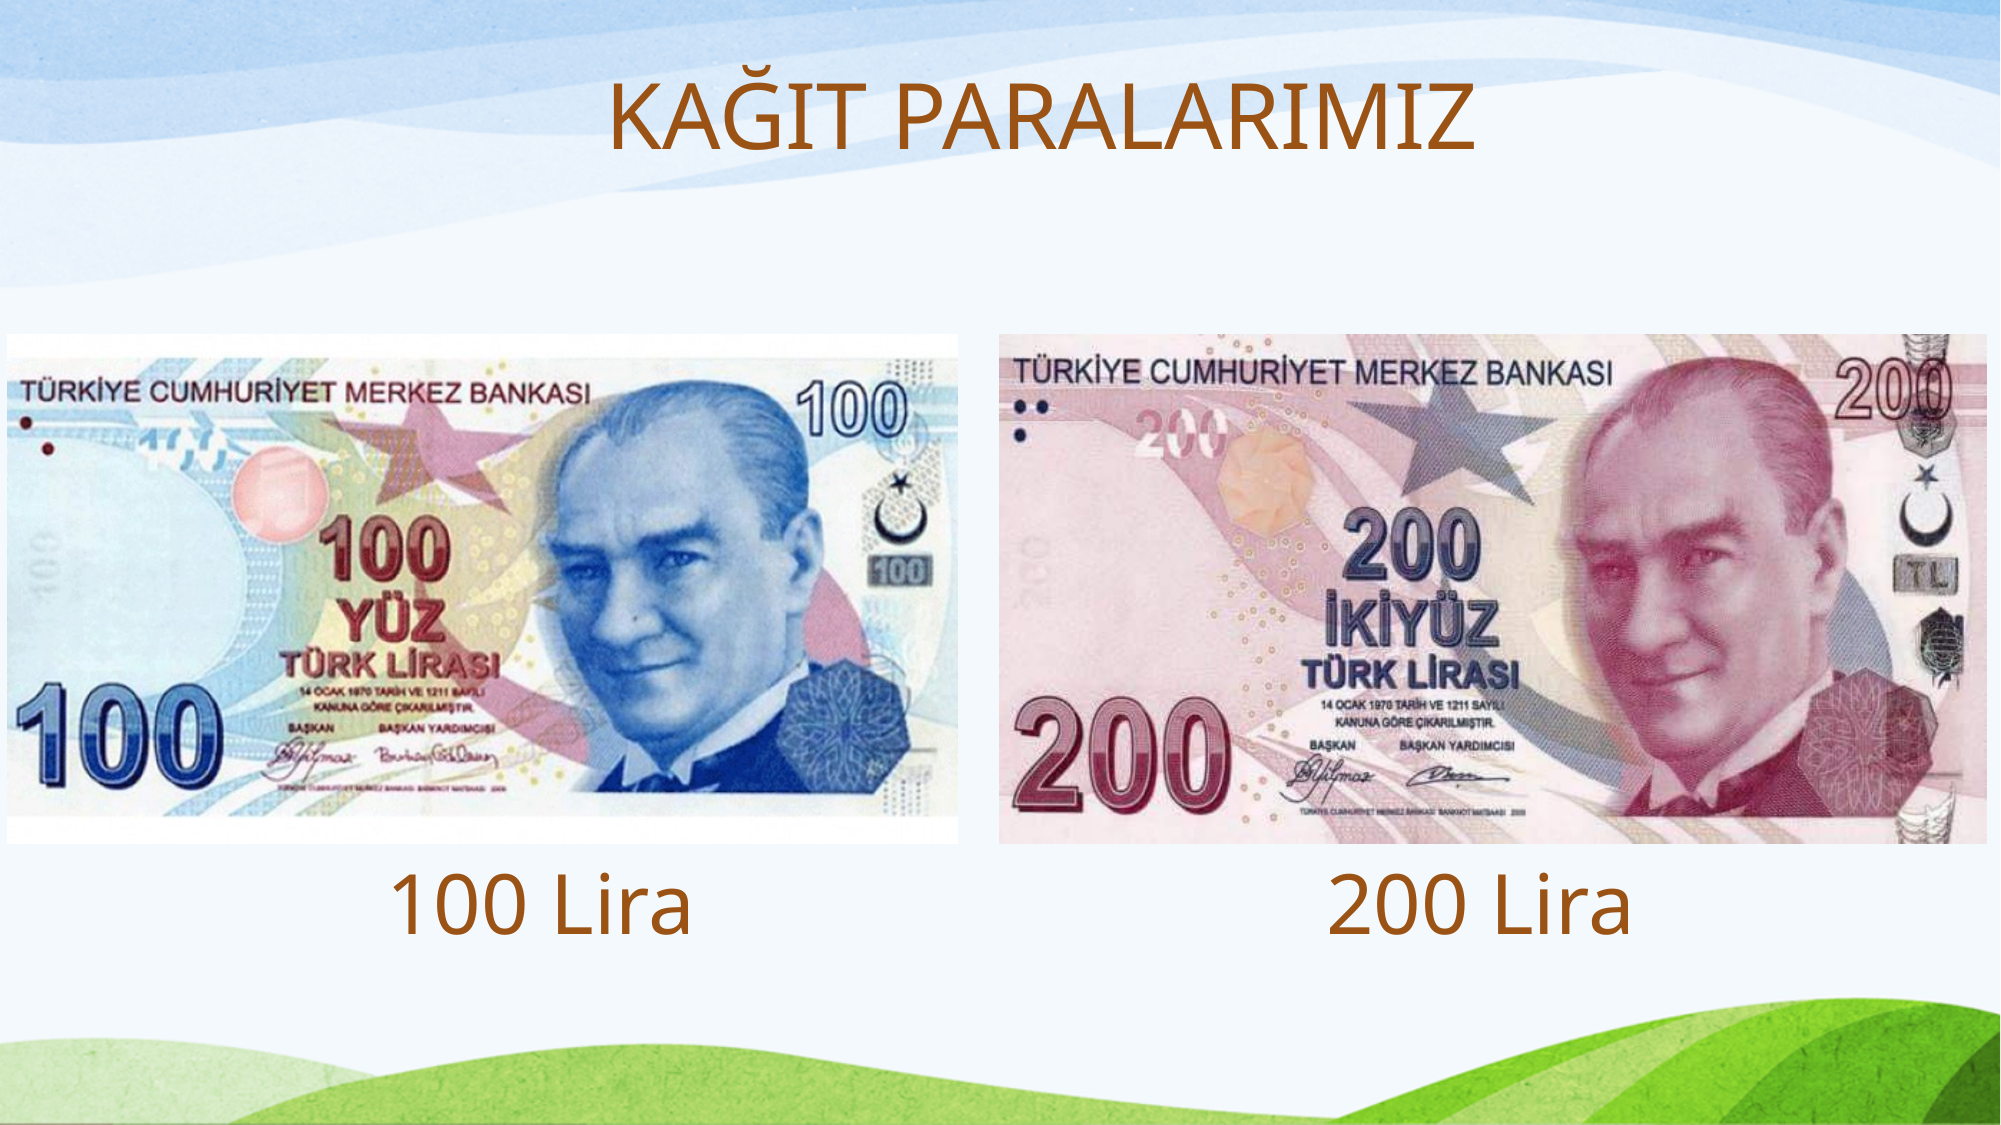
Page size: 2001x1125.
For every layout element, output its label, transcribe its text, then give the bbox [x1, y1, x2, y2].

picture [0, 0, 2001, 1125]
text_box KAĞIT PARALARIMIZ [591, 50, 1494, 175]
text_box 100 Lira [371, 844, 711, 959]
text_box 200 Lira [1311, 844, 1763, 959]
